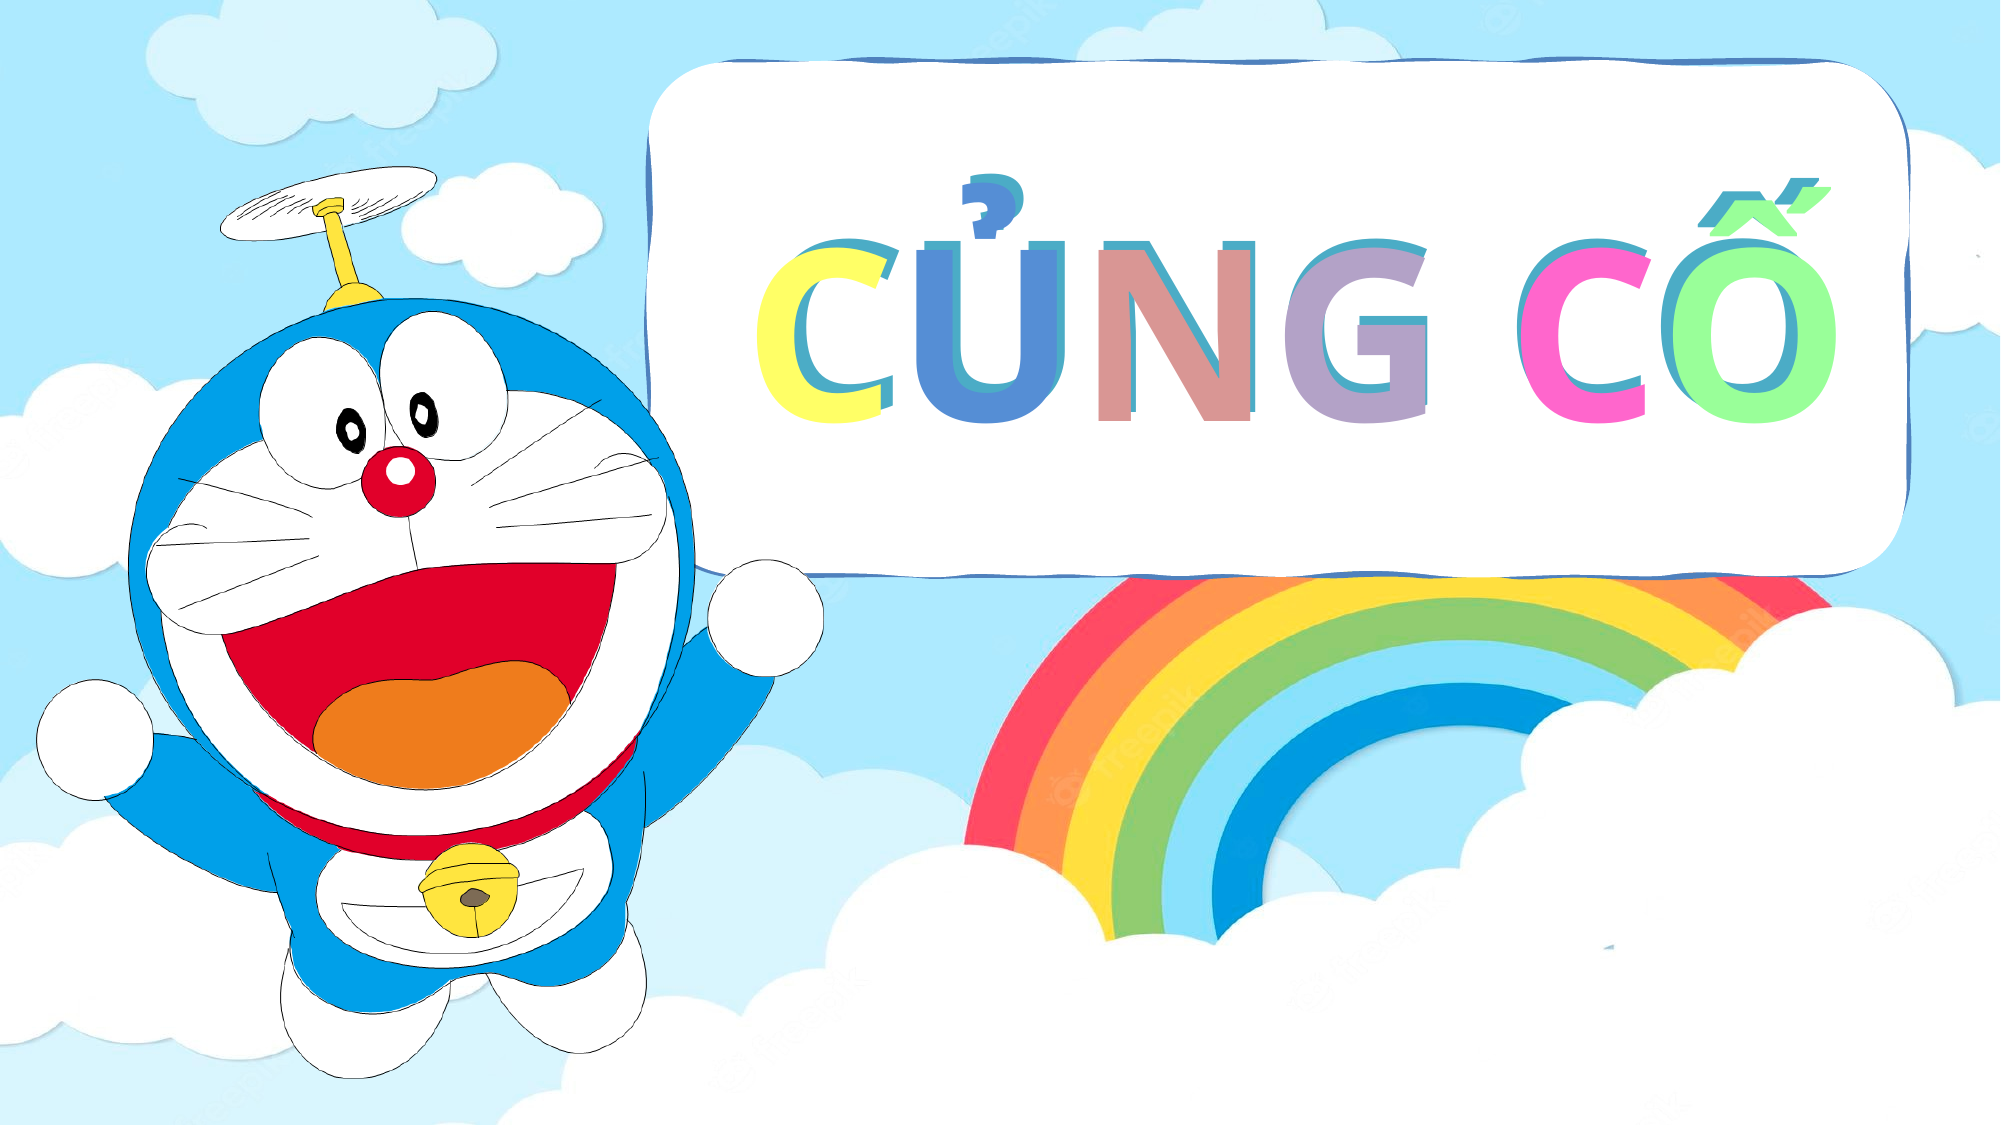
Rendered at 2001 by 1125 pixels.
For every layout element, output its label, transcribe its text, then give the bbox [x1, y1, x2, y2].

text_box CỦNG CỐ [825, 165, 1926, 174]
text_box [830, 478, 1910, 580]
picture [0, 0, 2001, 1125]
text_box CỦNG CỐ [829, 174, 1964, 478]
text_box [646, 57, 1910, 165]
